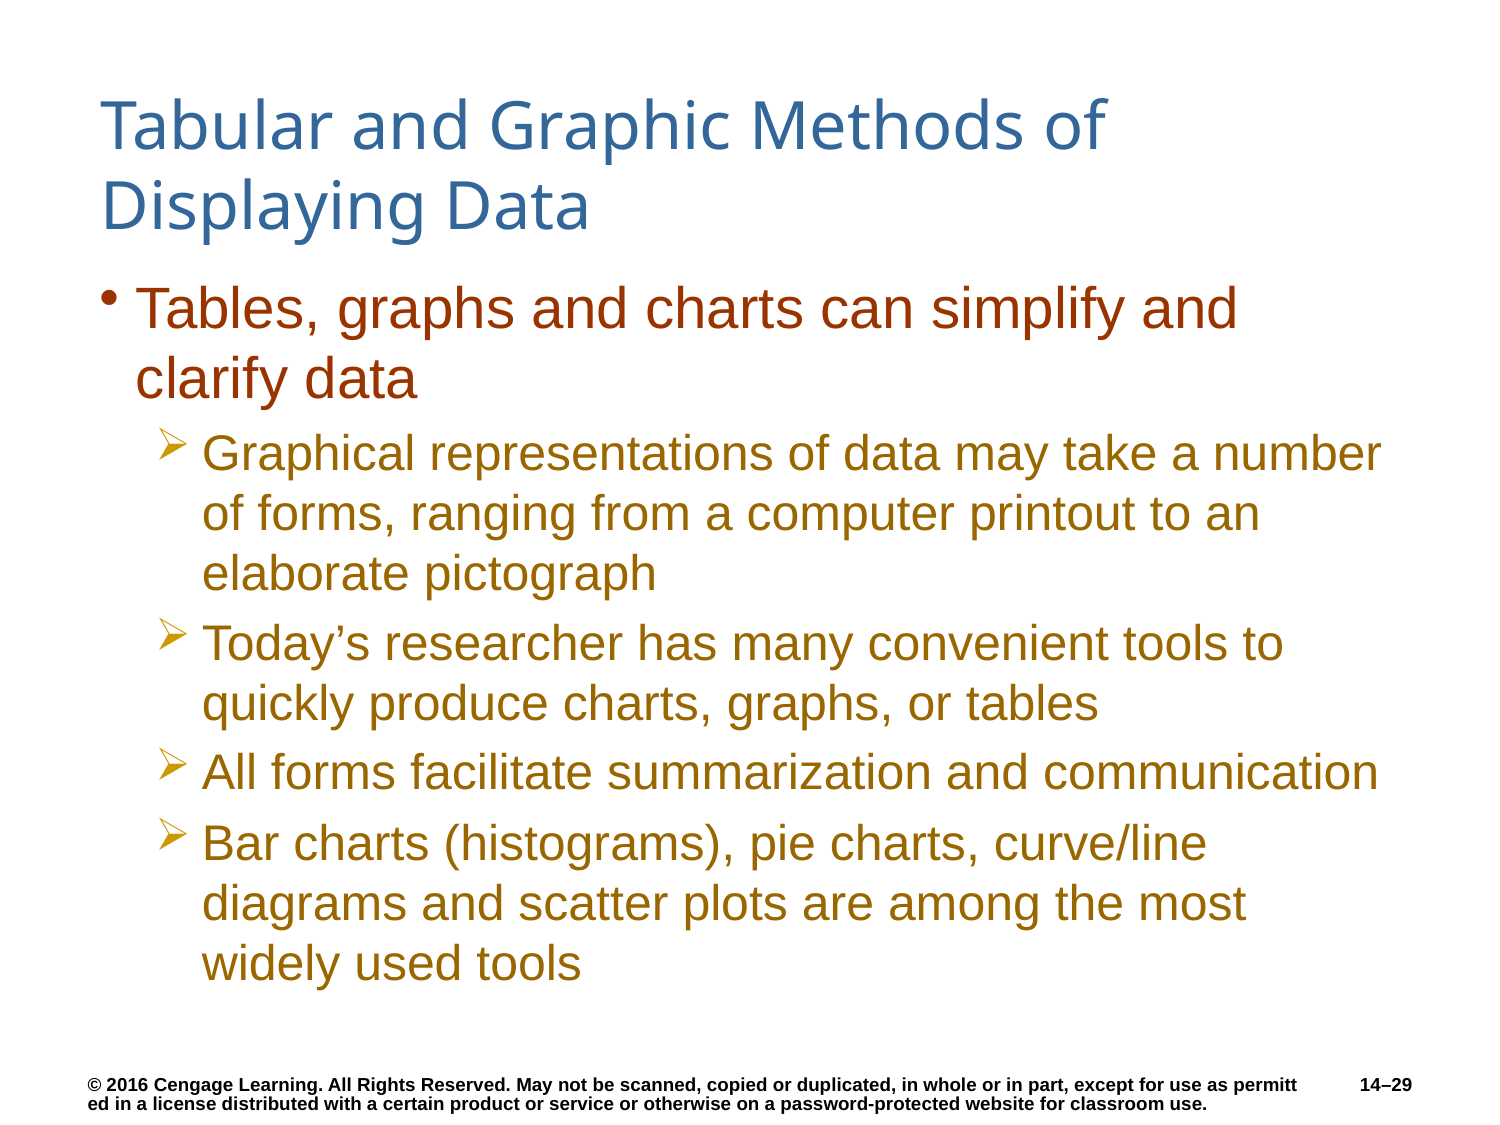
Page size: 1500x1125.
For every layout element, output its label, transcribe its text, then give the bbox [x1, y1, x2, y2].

slide_number 14–29 [1050, 1042, 1413, 1103]
list Tables, graphs and charts can simplify and clarify data Graphical representations of data may take a number of forms, ranging from a computer printout to an elaborate pictograph Today’s researcher has many convenient tools to quickly produce charts, graphs, or tables All forms facilitate summarization and communication Bar charts (histograms), pie charts, curve/line diagrams and scatter plots are among the most widely used tools [84, 262, 1414, 1013]
title Tabular and Graphic Methods of Displaying Data [85, 75, 1411, 171]
footer © 2016 Cengage Learning. All Rights Reserved. May not be scanned, copied or duplicated, in whole or in part, except for use as permitted in a license distributed with a certain product or service or otherwise on a password-protected website for classroom use. [87, 1057, 1050, 1103]
